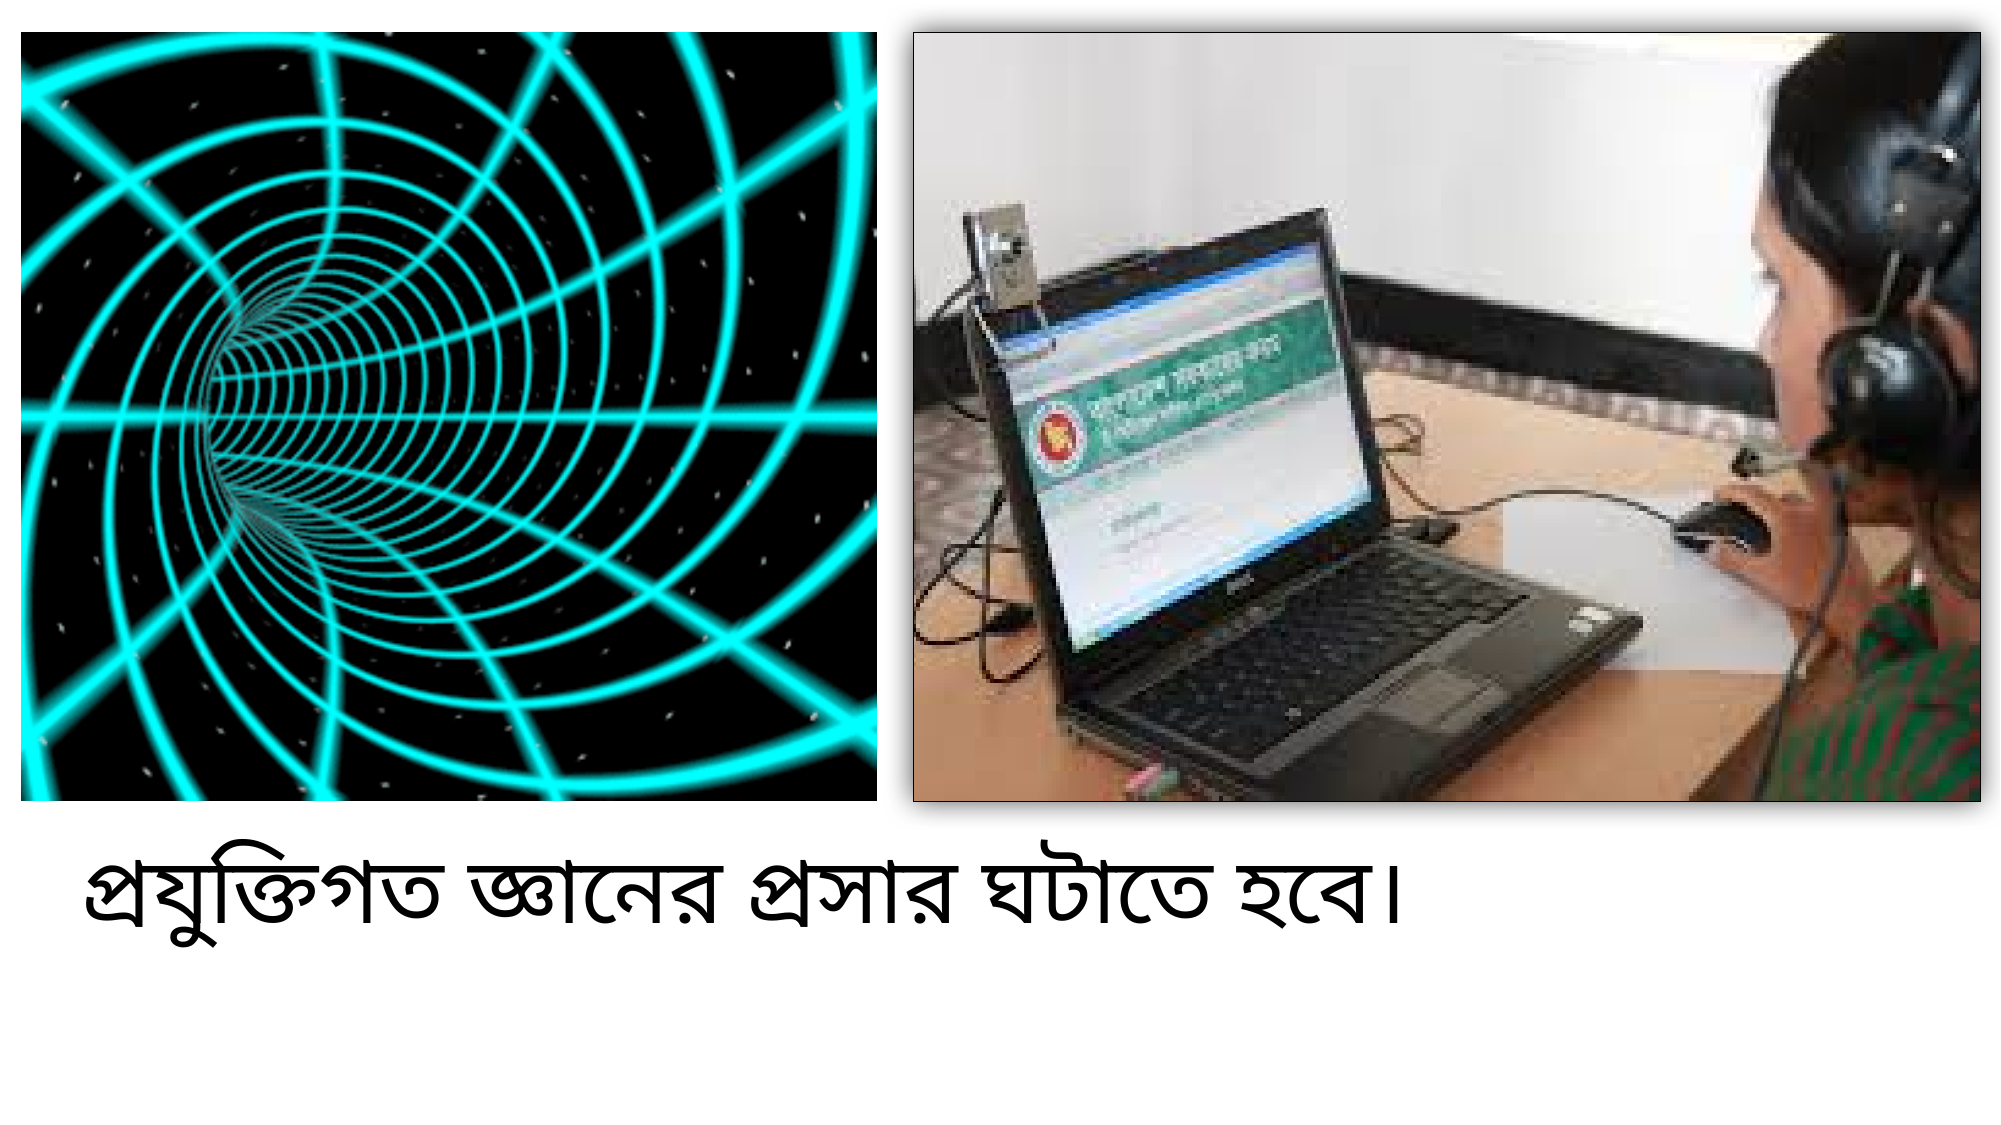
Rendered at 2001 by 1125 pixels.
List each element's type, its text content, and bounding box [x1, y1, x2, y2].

text_box প্রযুক্তিগত জ্ঞানের প্রসার ঘটাতে হবে। [68, 824, 1708, 949]
picture [21, 32, 877, 802]
picture [913, 32, 1981, 802]
